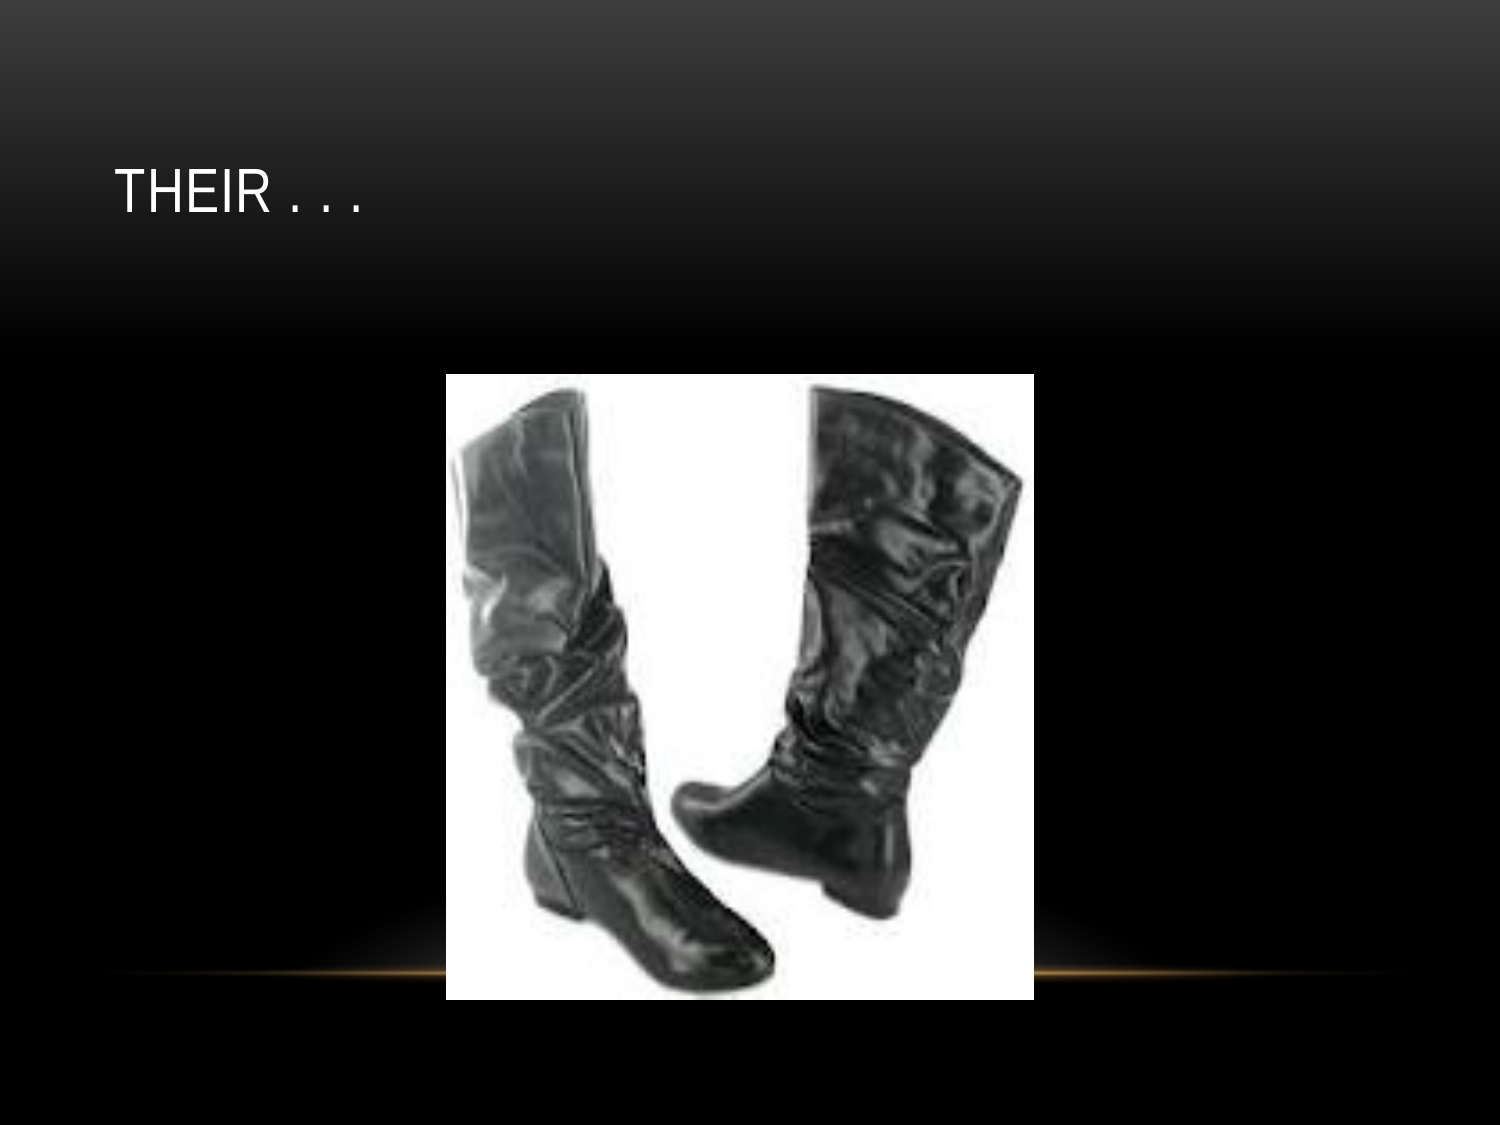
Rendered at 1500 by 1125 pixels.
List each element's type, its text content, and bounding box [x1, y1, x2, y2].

title Their . . . [99, 45, 1400, 233]
picture [0, 0, 1500, 1125]
